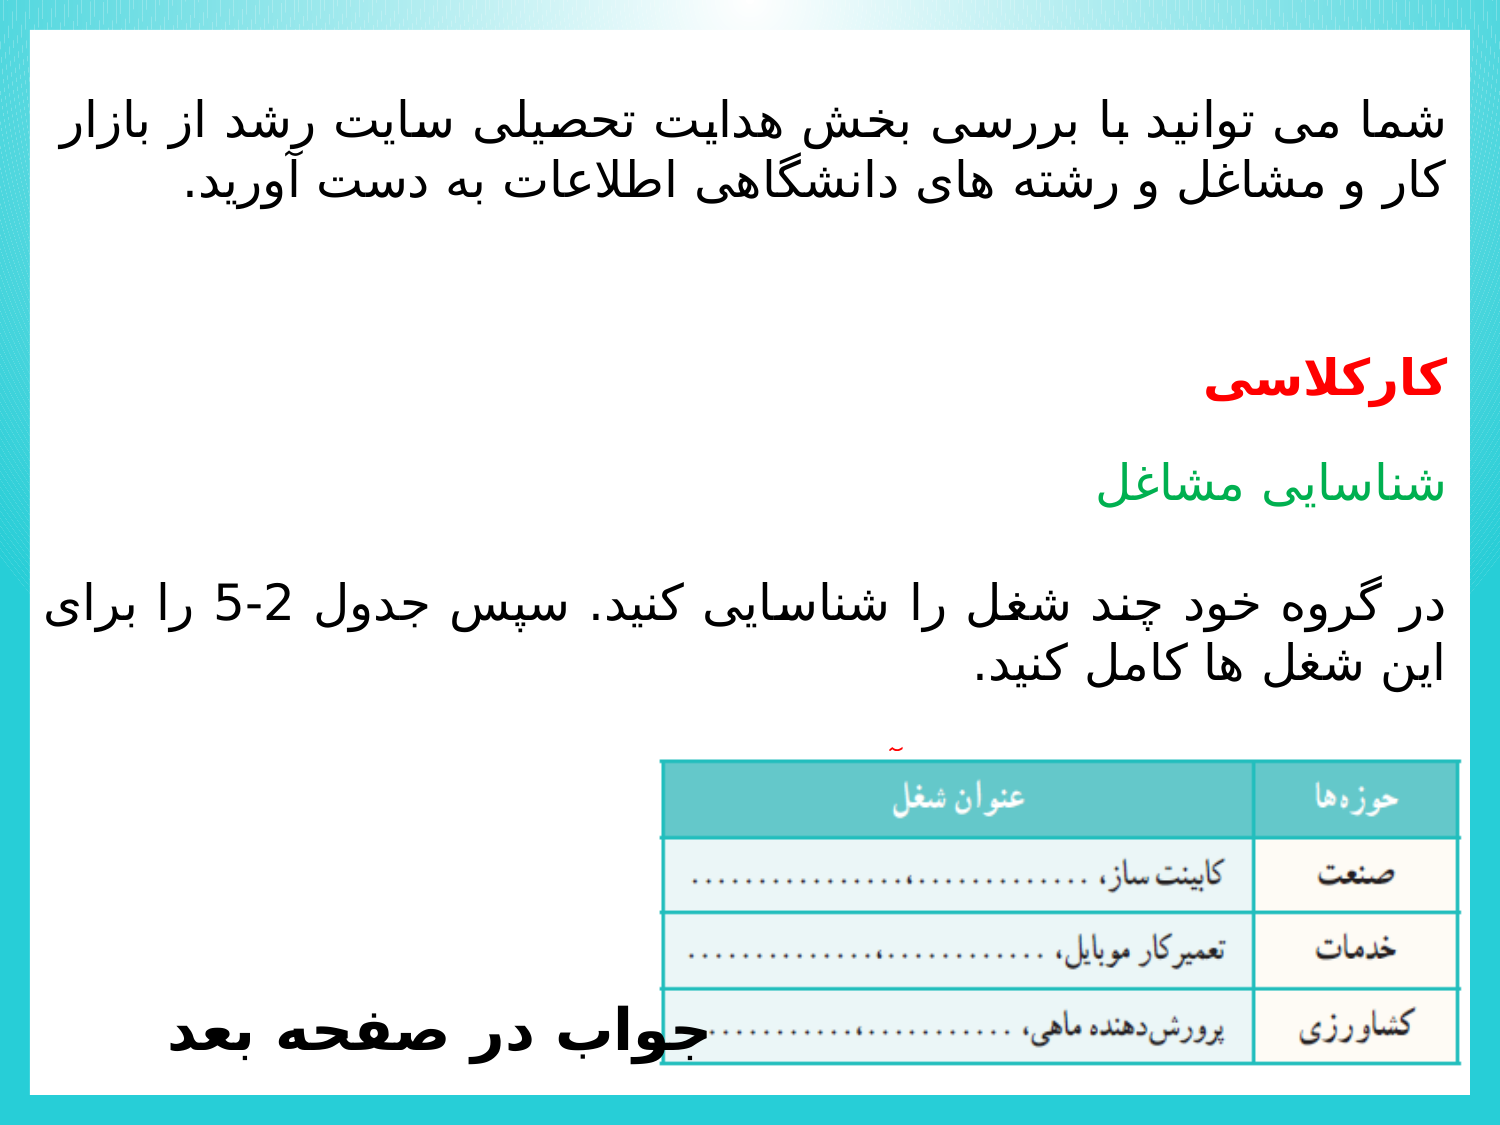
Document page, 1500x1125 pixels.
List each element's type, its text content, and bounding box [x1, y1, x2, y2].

text_box جواب در صفحه بعد [152, 984, 647, 1070]
picture [652, 751, 1466, 1071]
text_box شما می توانید با بررسی بخش هدایت تحصیلی سایت رشد از بازار کار و مشاغل و رشته های دانشگاهی اطلاعات به دست آورید. [44, 80, 1462, 215]
text_box کارکلاسی شناسایی مشاغل در گروه خود چند شغل را شناسایی کنید. سپس جدول 2-5 را برای این شغل ها کامل کنید. جدول برخی مشاغل و حوزه کاری آ نها [26, 338, 1462, 798]
